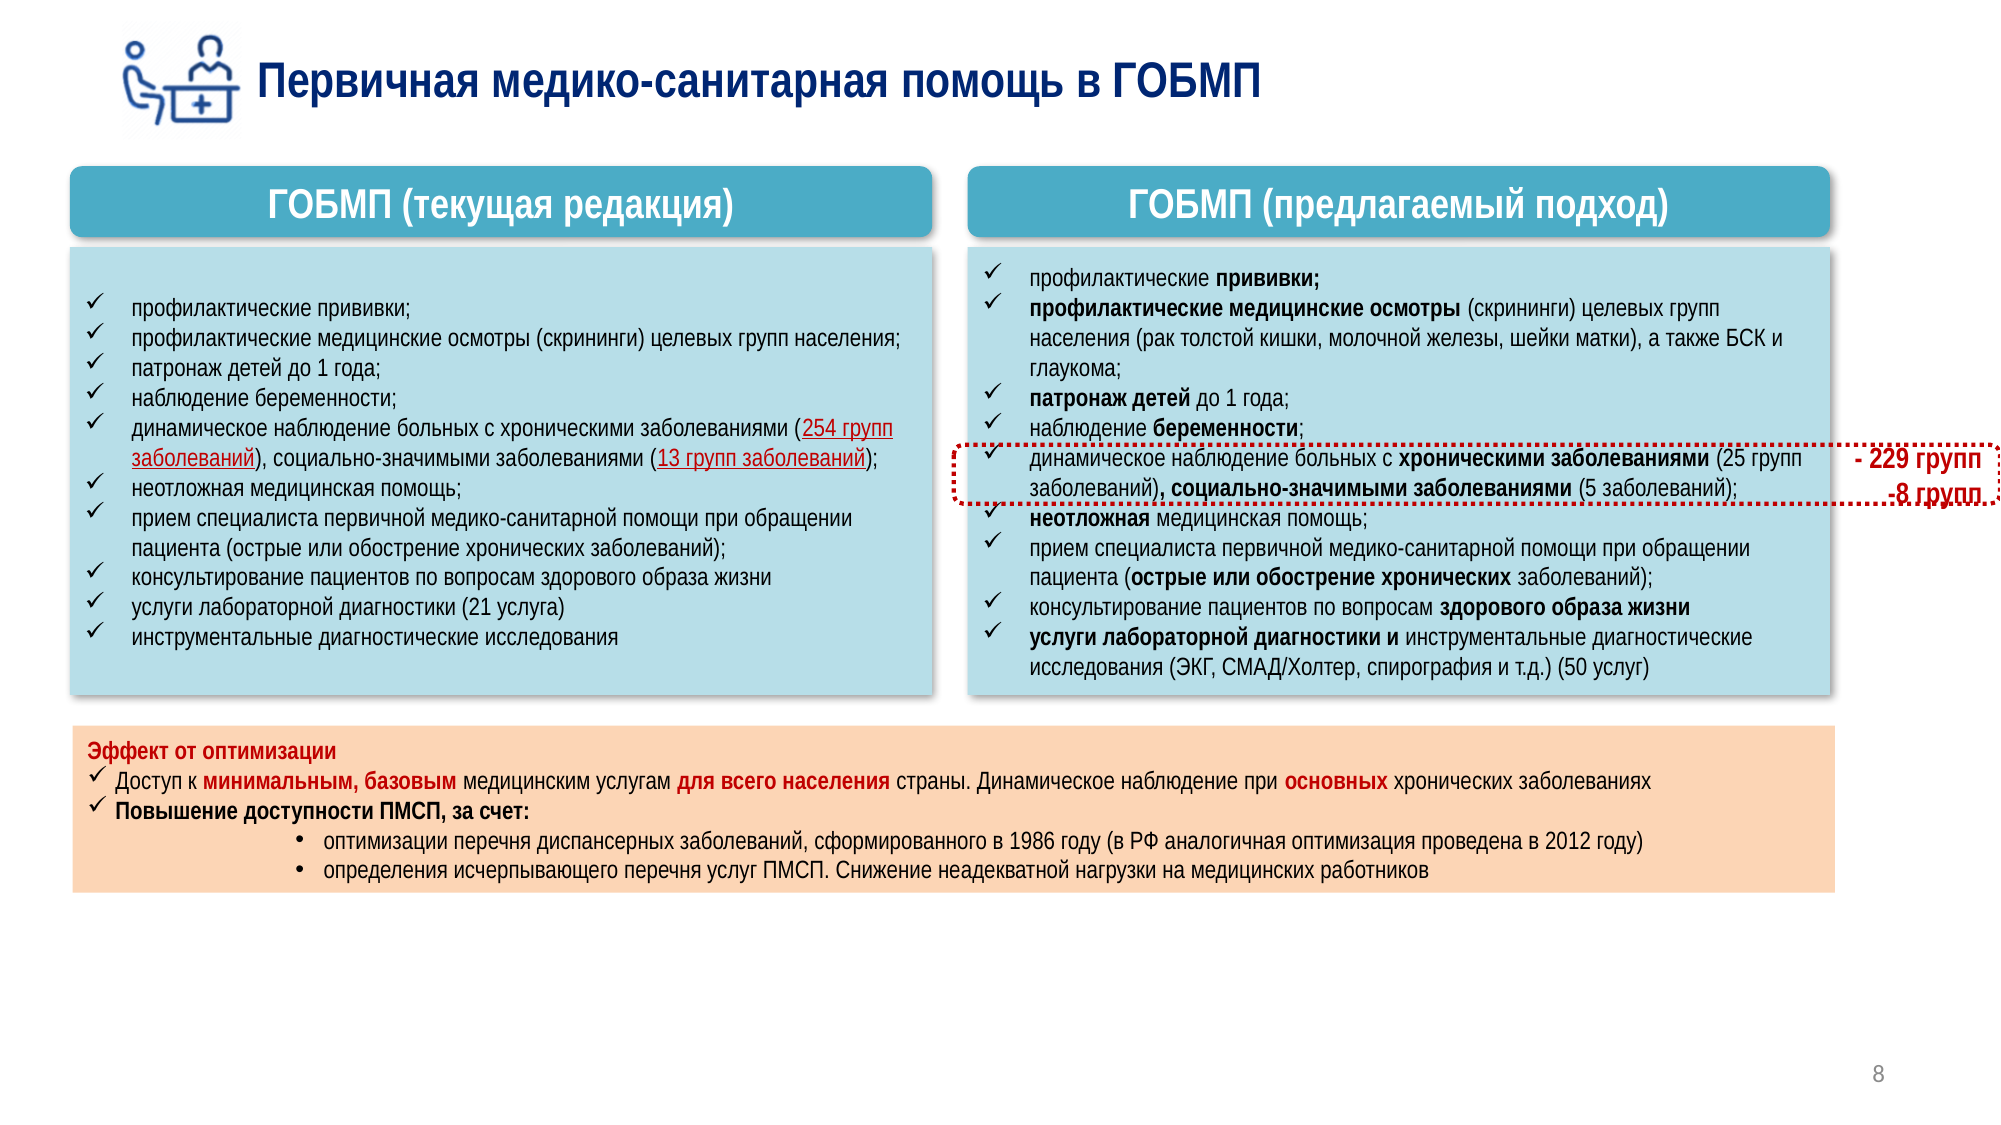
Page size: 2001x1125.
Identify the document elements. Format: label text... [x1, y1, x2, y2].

text_box ГОБМП (предлагаемый подход) [965, 164, 1833, 240]
text_box - 229 групп -8 групп [951, 442, 2000, 506]
text_box профилактические прививки; профилактические медицинские осмотры (скрининги) целевых групп населения (рак толстой кишки, молочной железы, шейки матки), а также БСК и глаукома; патронаж детей до 1 года; наблюдение беременности; динамическое наблюдение больных с хроническими заболеваниями (25 групп заболеваний), социально-значимыми заболеваниями (5 заболеваний); неотложная медицинская помощь; прием специалиста первичной медико-санитарной помощи при обращении пациента (острые или обострение хронических заболеваний); консультирование пациентов по вопросам здорового образа жизни услуги лабораторной диагностики и инструментальные диагностические исследования (ЭКГ, СМАД/Холтер, спирография и т.д.) (50 услуг) [966, 245, 1832, 444]
text_box ГОБМП (текущая редакция) [67, 164, 935, 240]
text_box Первичная медико-санитарная помощь в ГОБМП [247, 31, 1491, 124]
text_box профилактические прививки; профилактические медицинские осмотры (скрининги) целевых групп населения (рак толстой кишки, молочной железы, шейки матки), а также БСК и глаукома; патронаж детей до 1 года; наблюдение беременности; динамическое наблюдение больных с хроническими заболеваниями (25 групп заболеваний), социально-значимыми заболеваниями (5 заболеваний); неотложная медицинская помощь; прием специалиста первичной медико-санитарной помощи при обращении пациента (острые или обострение хронических заболеваний); консультирование пациентов по вопросам здорового образа жизни услуги лабораторной диагностики и инструментальные диагностические исследования (ЭКГ, СМАД/Холтер, спирография и т.д.) (50 услуг) [966, 504, 1832, 697]
text_box Эффект от оптимизации Доступ к минимальным, базовым медицинским услугам для всего населения страны. Динамическое наблюдение при основных хронических заболеваниях Повышение доступности ПМСП, за счет: оптимизации перечня диспансерных заболеваний, сформированного в 1986 году (в РФ аналогичная оптимизация проведена в 2012 году) определения исчерпывающего перечня услуг ПМСП. Снижение неадекватной нагрузки на медицинских работников [70, 724, 1837, 895]
text_box профилактические прививки; профилактические медицинские осмотры (скрининги) целевых групп населения; патронаж детей до 1 года; наблюдение беременности; динамическое наблюдение больных с хроническими заболеваниями (254 групп заболеваний), социально-значимыми заболеваниями (13 групп заболеваний); неотложная медицинская помощь; прием специалиста первичной медико-санитарной помощи при обращении пациента (острые или обострение хронических заболеваний); консультирование пациентов по вопросам здорового образа жизни услуги лабораторной диагностики (21 услуга) инструментальные диагностические исследования [68, 245, 934, 697]
picture [120, 19, 243, 142]
slide_number 8 [1433, 1042, 1900, 1103]
